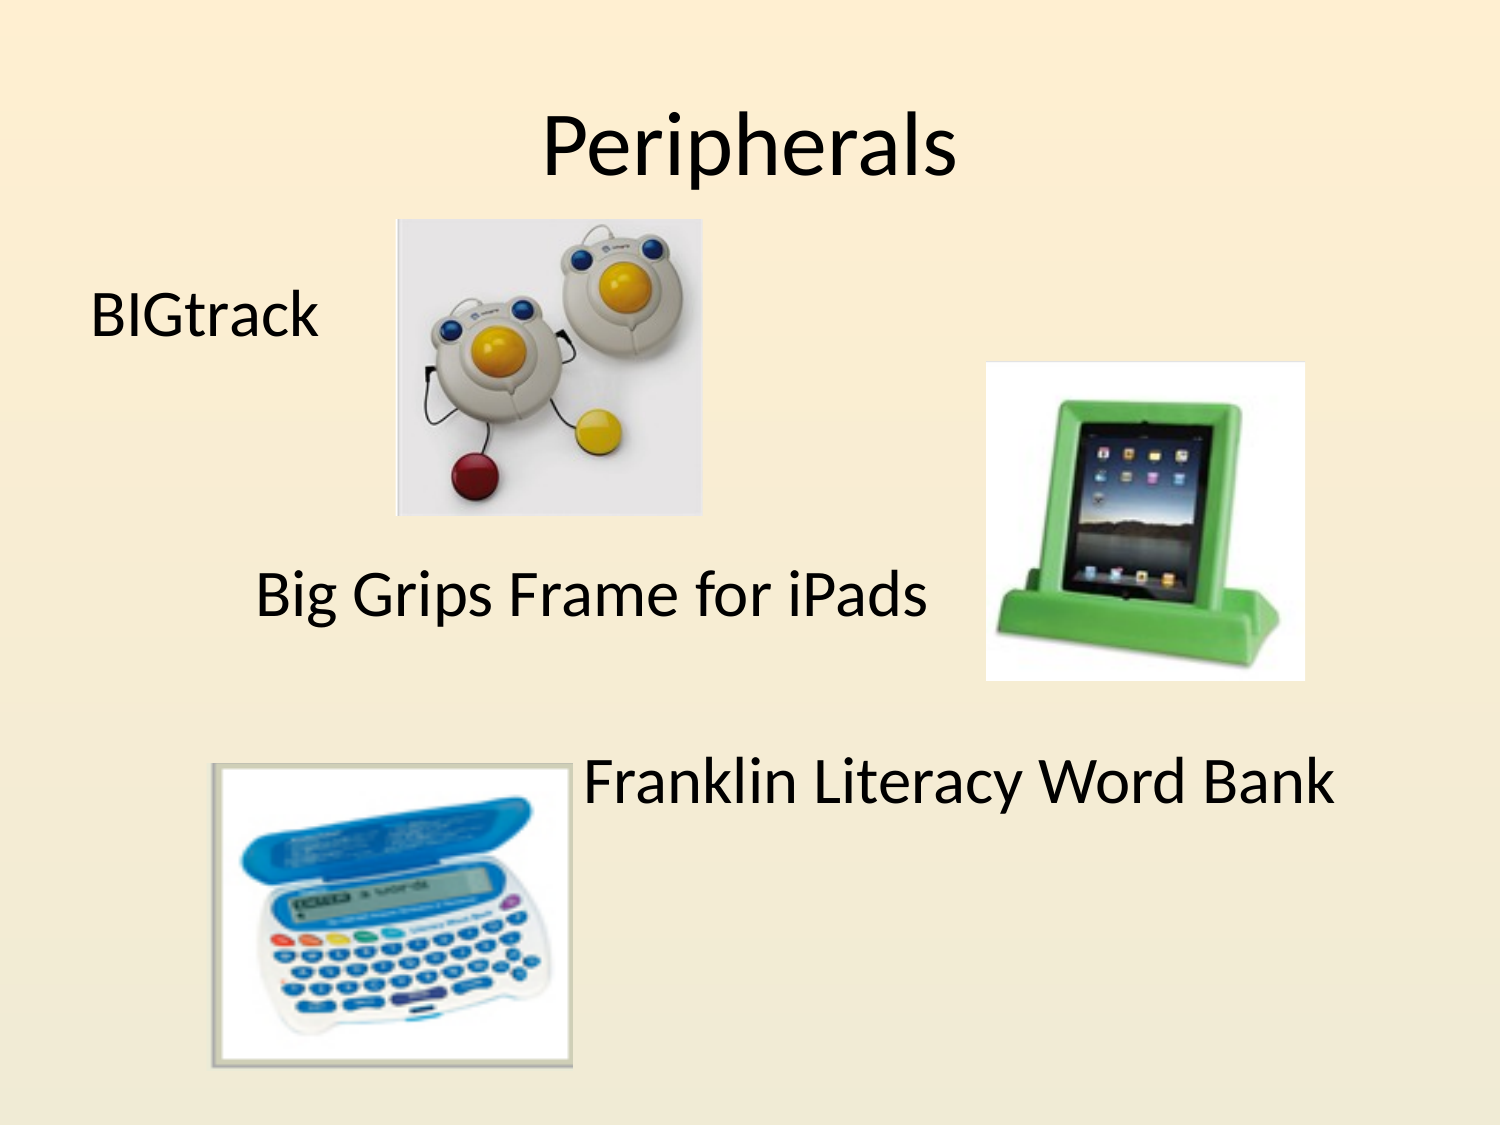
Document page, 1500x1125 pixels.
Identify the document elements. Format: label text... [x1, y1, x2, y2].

title Peripherals [75, 45, 1425, 233]
list BIGtrack Big Grips Frame for iPads Franklin Literacy Word Bank [75, 262, 1425, 1005]
picture [206, 763, 574, 1071]
picture [395, 219, 703, 516]
picture [985, 361, 1306, 681]
